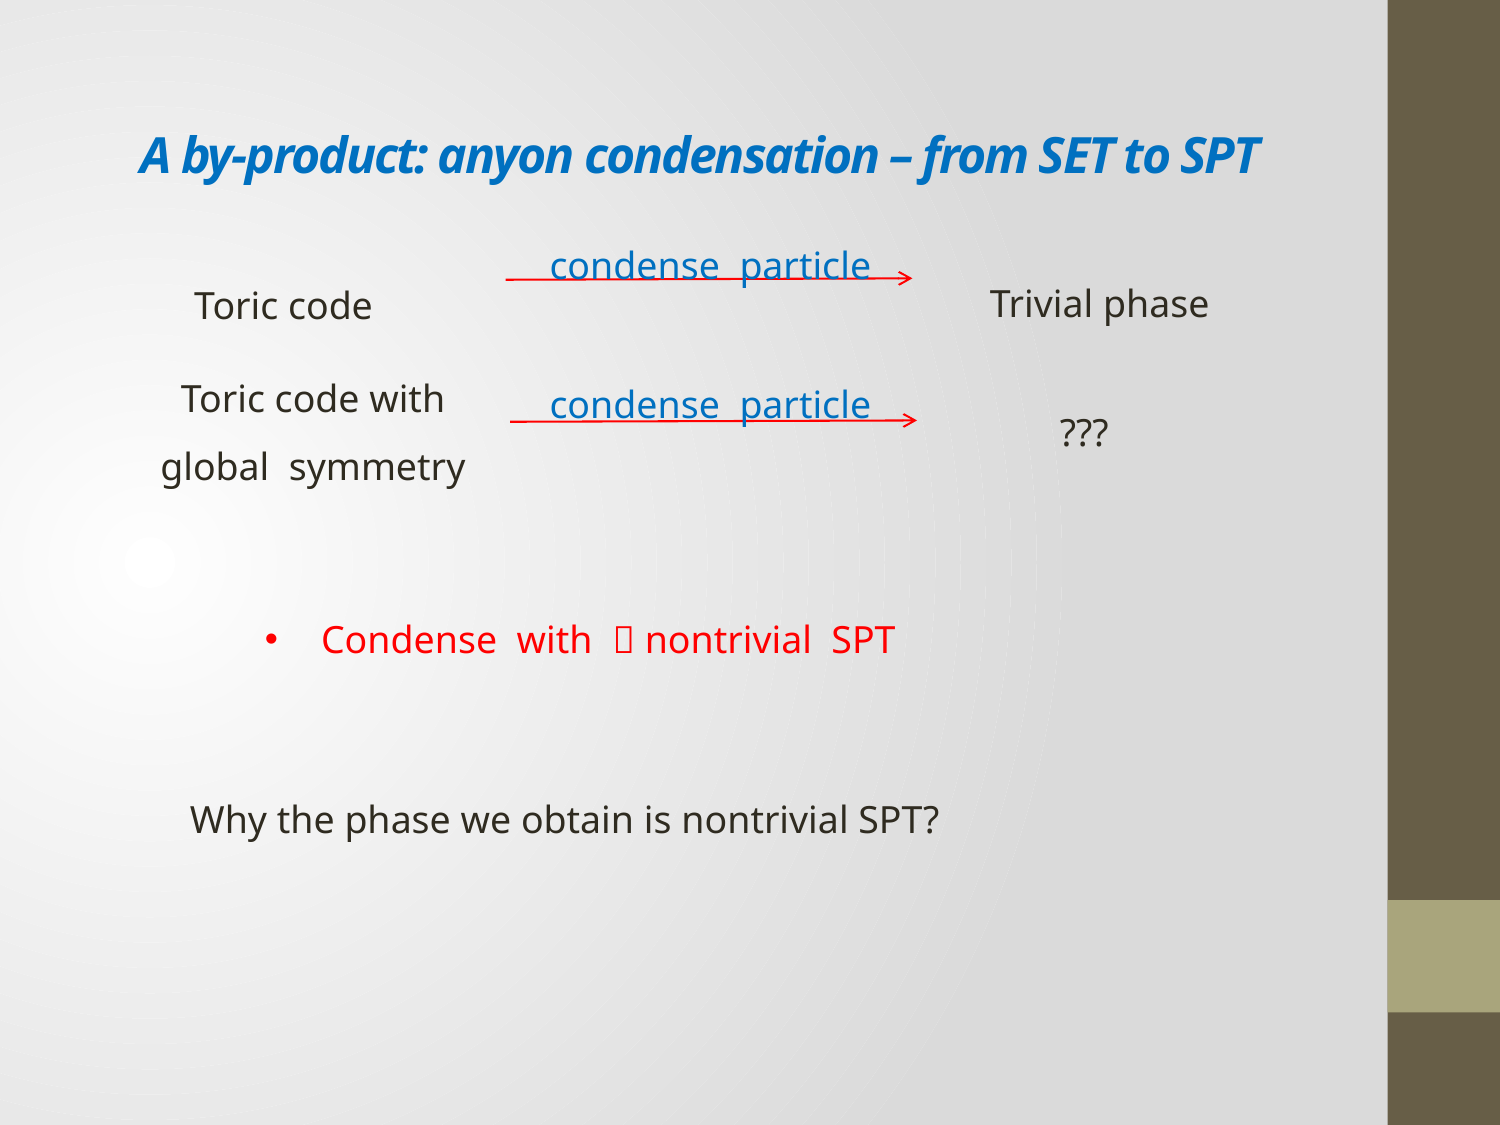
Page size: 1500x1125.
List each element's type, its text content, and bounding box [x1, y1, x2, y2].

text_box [180, 211, 1225, 336]
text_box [509, 419, 918, 423]
text_box ??? [1045, 379, 1124, 462]
title A by-product: anyon condensation – from SET to SPT [75, 45, 1325, 233]
